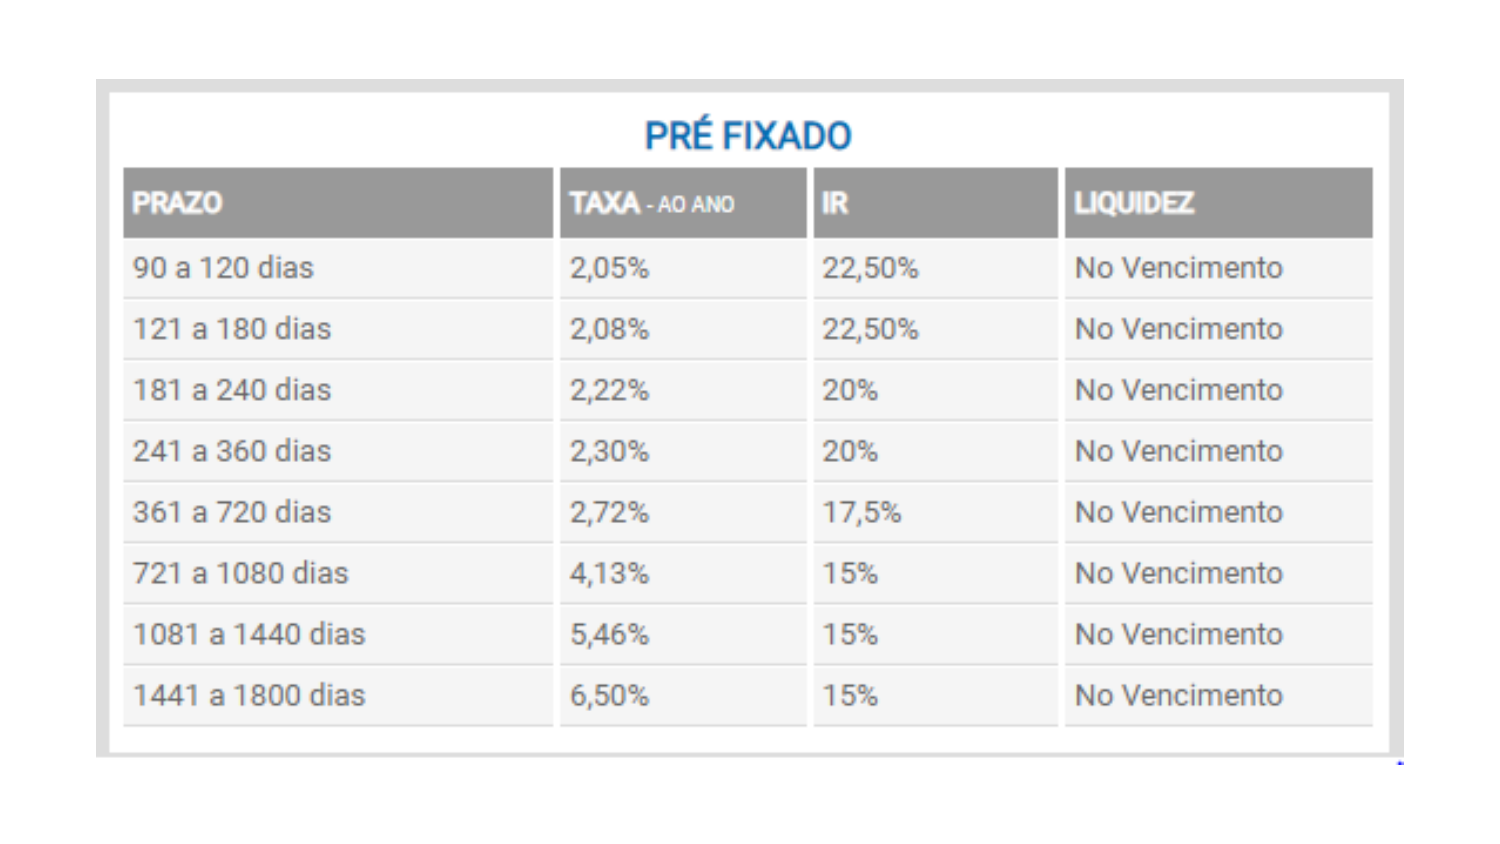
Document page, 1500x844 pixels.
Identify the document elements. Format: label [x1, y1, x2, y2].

picture [95, 78, 1404, 765]
